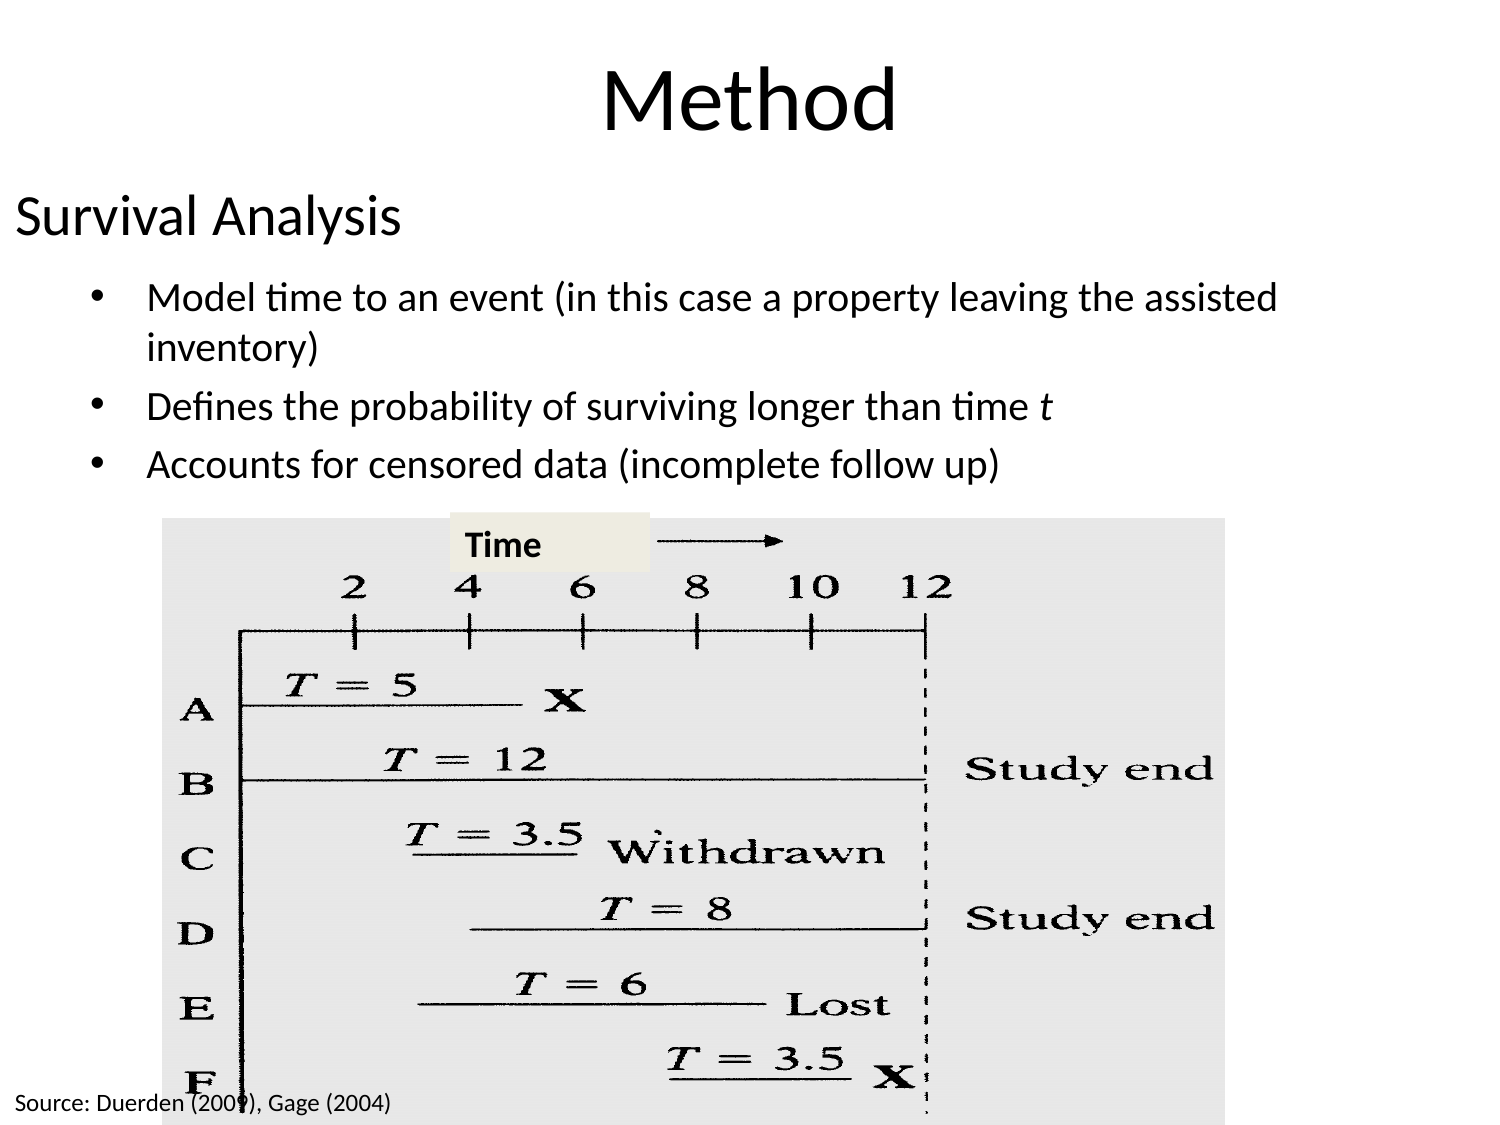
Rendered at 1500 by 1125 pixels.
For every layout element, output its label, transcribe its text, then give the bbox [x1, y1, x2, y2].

text_box Source: Duerden (2009), Gage (2004) [0, 1079, 157, 1125]
text_box Time [450, 512, 650, 517]
picture [162, 518, 1226, 1125]
title Method [75, 0, 1425, 162]
list Model time to an event (in this case a property leaving the assisted inventory) Defines the probability of surviving longer than time t Accounts for censored data (incomplete follow up) [75, 263, 1425, 1005]
text_box Survival Analysis [0, 162, 1475, 263]
